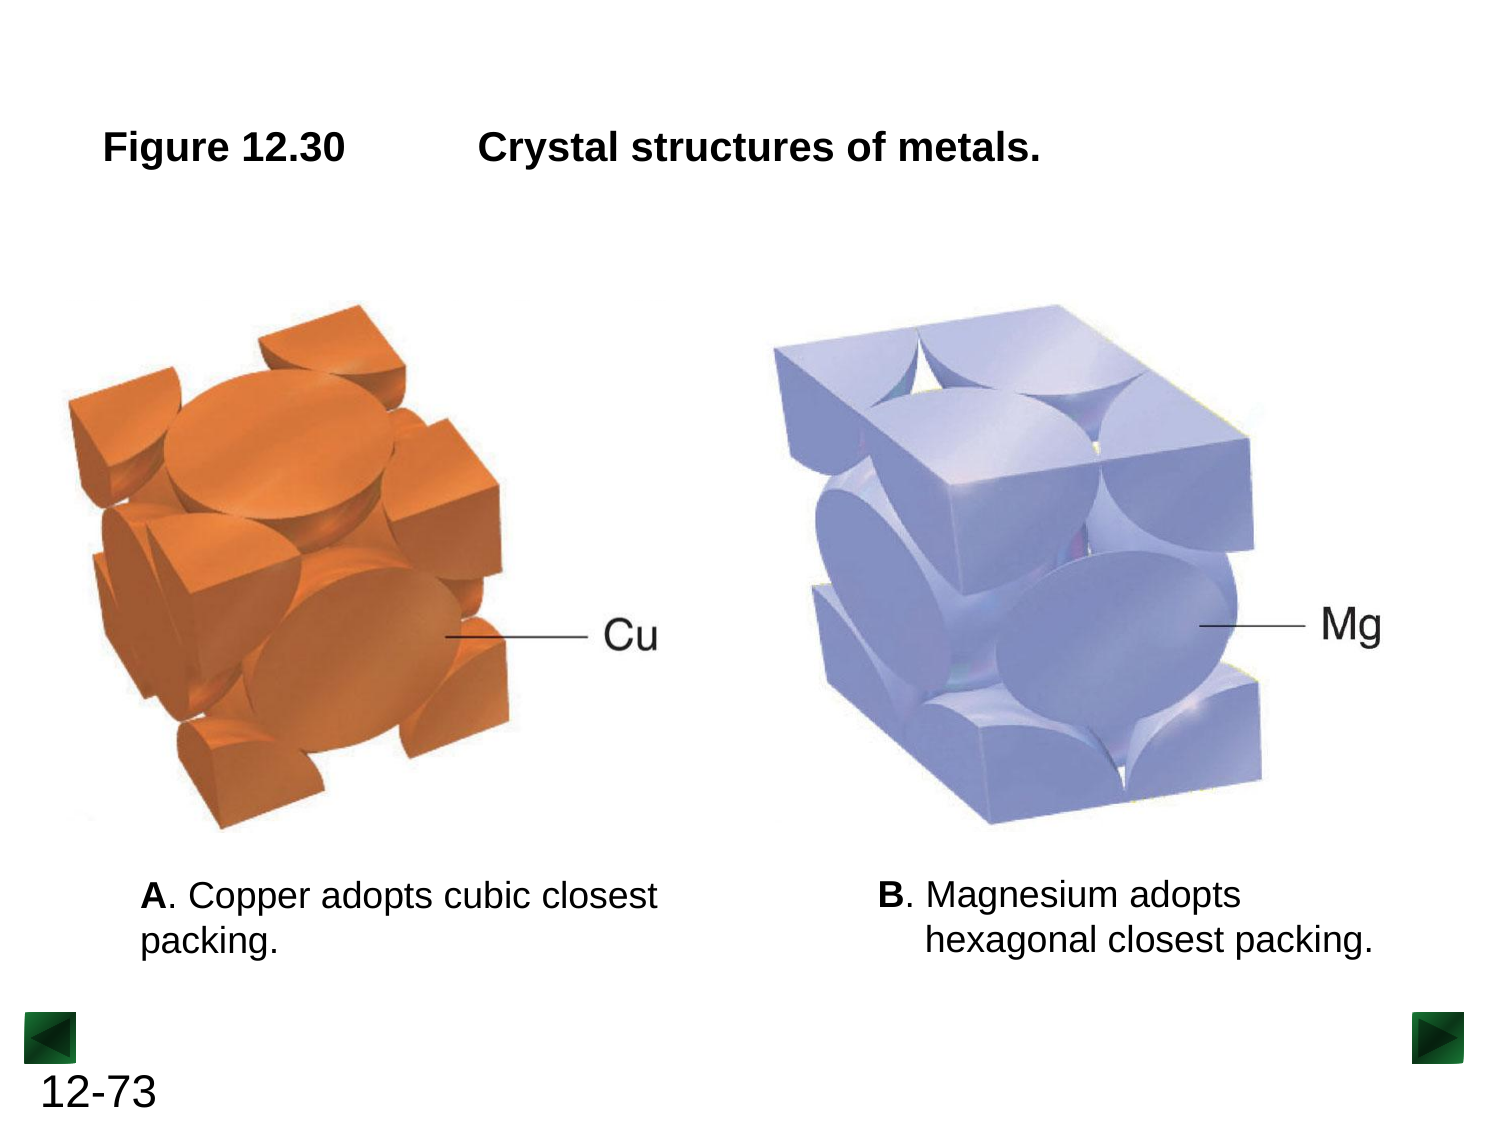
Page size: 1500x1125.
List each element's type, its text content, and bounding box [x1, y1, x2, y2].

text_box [49, 299, 761, 970]
text_box Crystal structures of metals. [462, 112, 1075, 178]
text_box Figure 12.30 [87, 112, 400, 178]
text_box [762, 299, 1426, 968]
